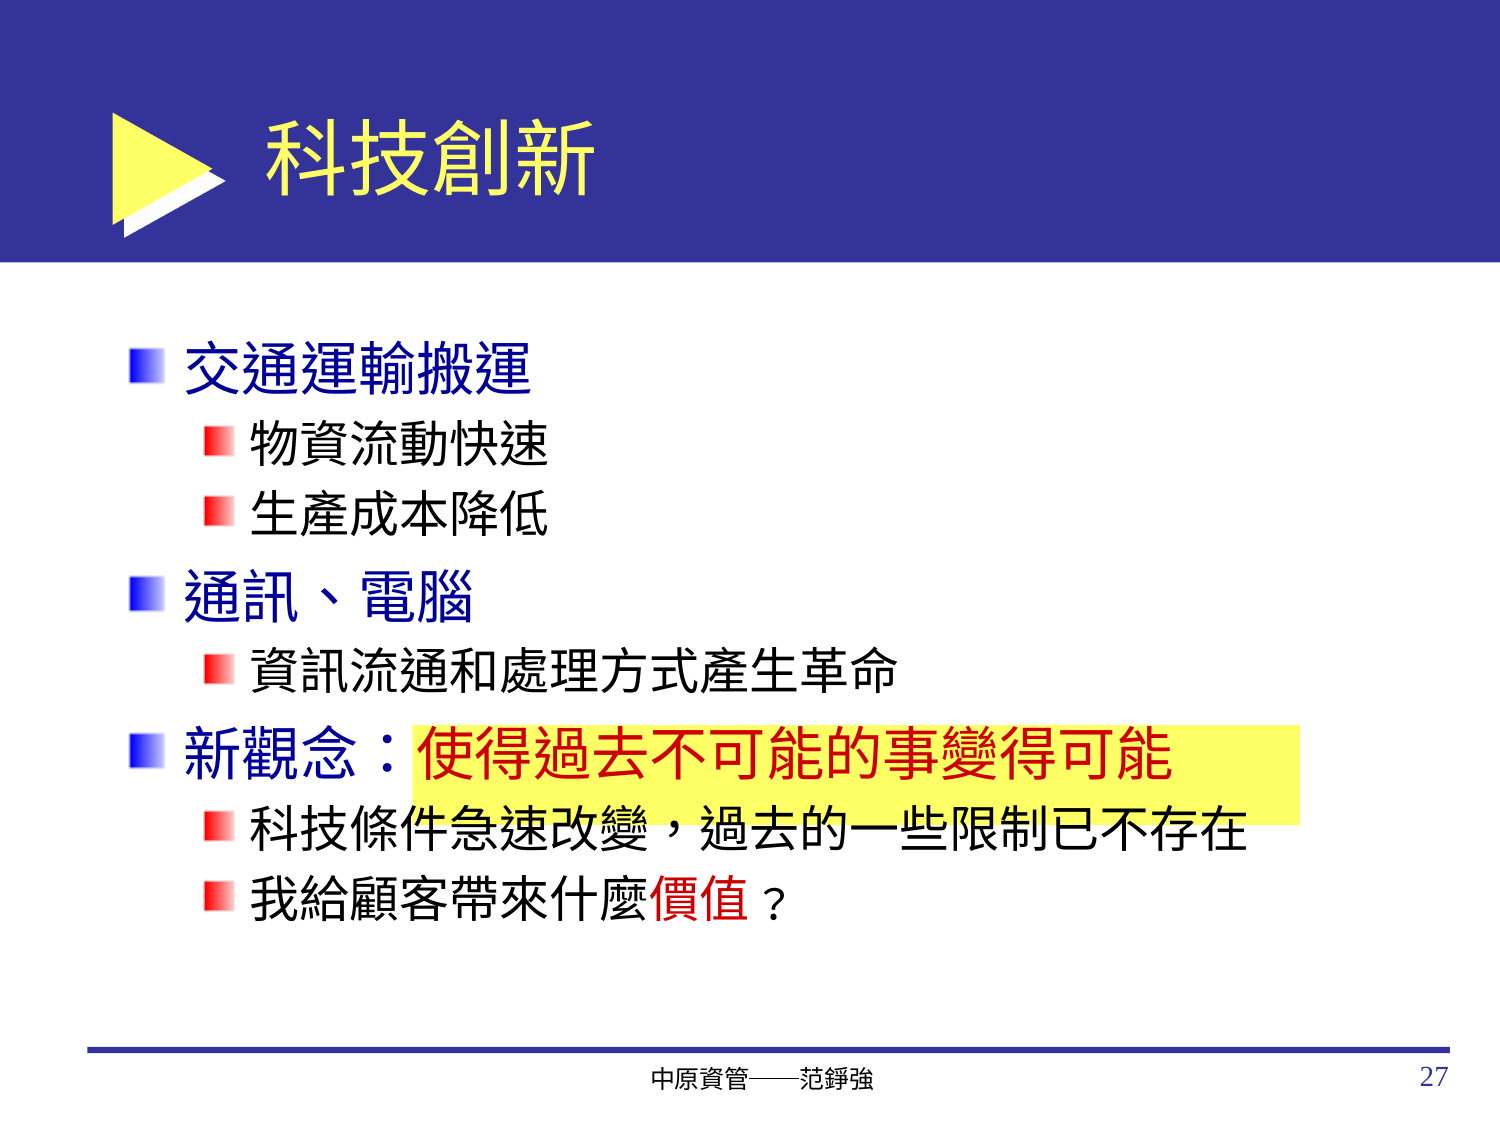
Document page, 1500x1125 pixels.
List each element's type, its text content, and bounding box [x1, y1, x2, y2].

picture [127, 574, 169, 616]
list 交通運輸搬運 物資流動快速 生產成本降低 通訊、電腦 資訊流通和處理方式產生革命 新觀念：使得過去不可能的事變得可能 科技條件急速改變，過去的一些限制已不存在 我給顧客帶來什麼價值﹖ [112, 324, 1388, 1000]
picture [127, 731, 169, 773]
picture [202, 494, 238, 530]
picture [127, 346, 169, 388]
picture [202, 652, 238, 688]
picture [202, 424, 238, 460]
slide_number 27 [1151, 1050, 1465, 1125]
title 科技創新 [249, 62, 1388, 250]
picture [202, 879, 238, 915]
picture [202, 809, 238, 845]
